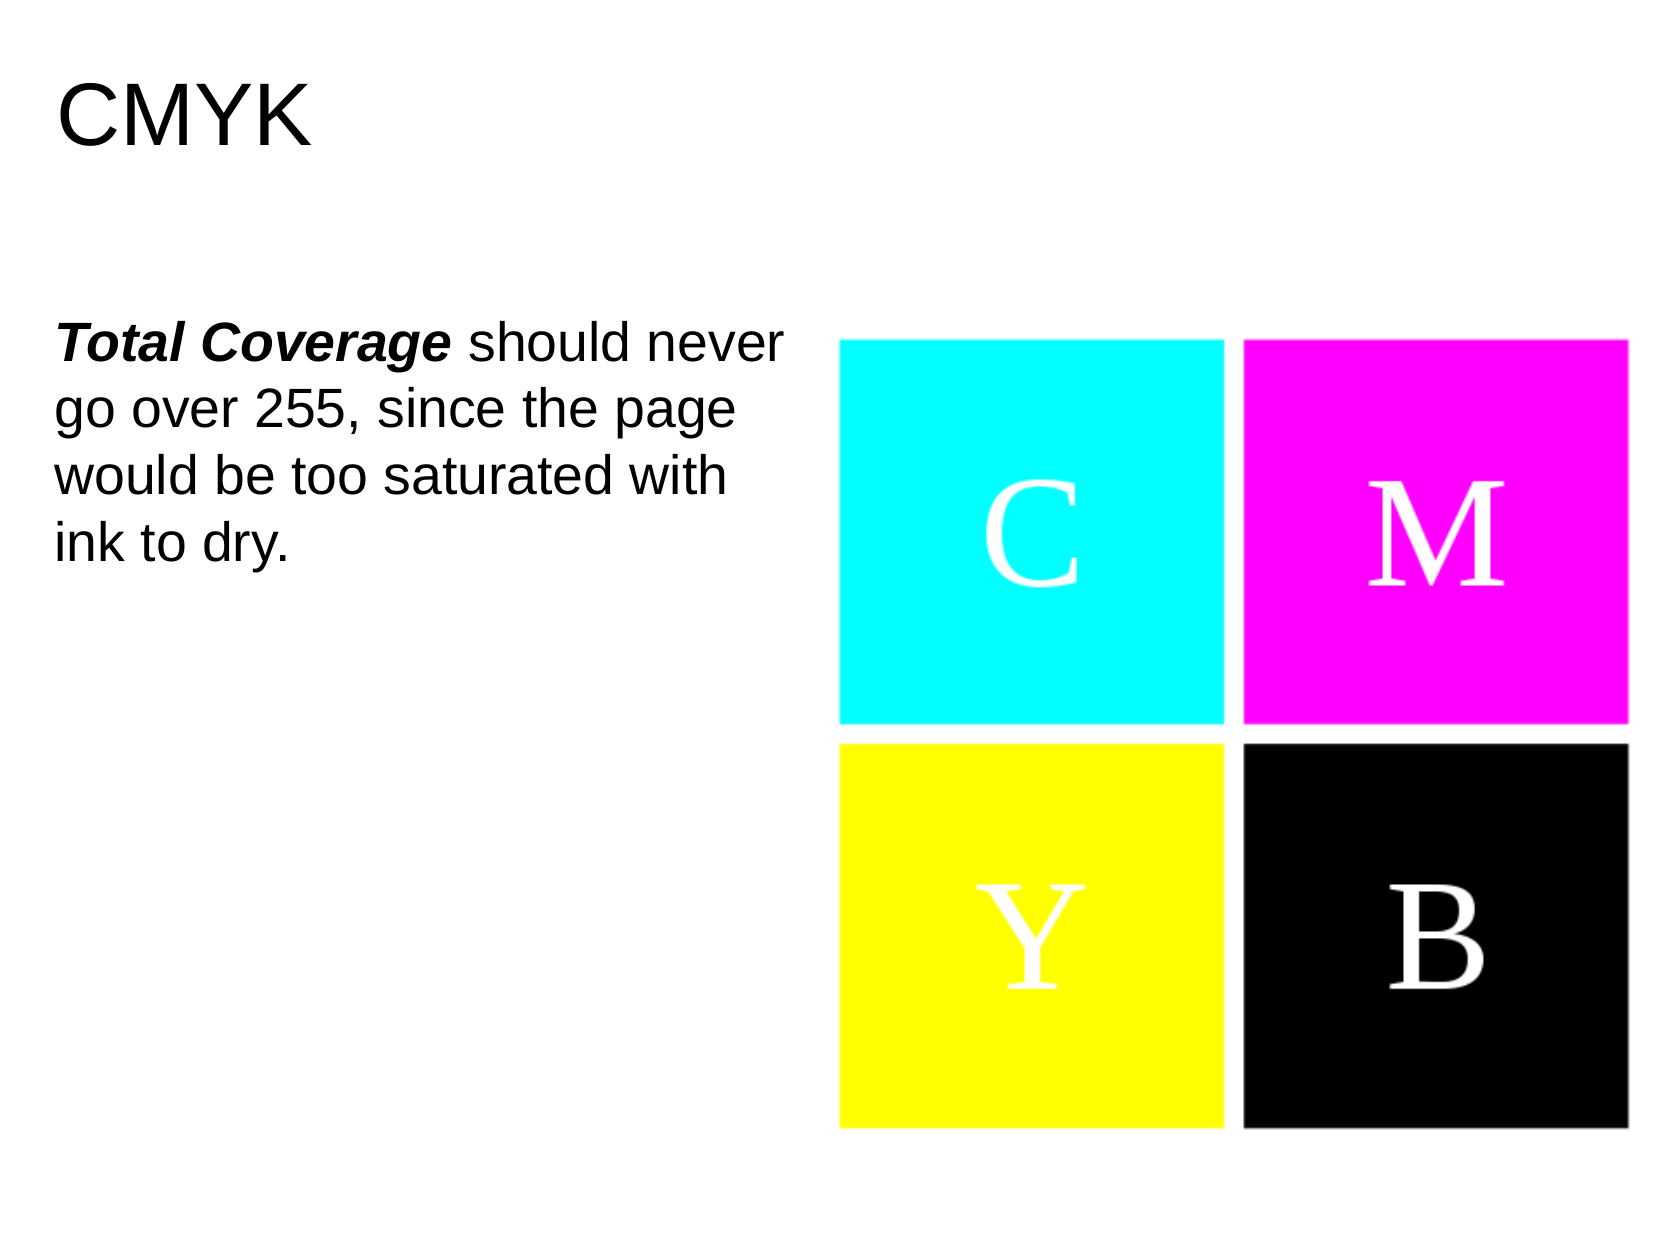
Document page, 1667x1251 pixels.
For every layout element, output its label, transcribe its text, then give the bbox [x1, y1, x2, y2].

text_box [799, 299, 1667, 1170]
title CMYK [50, 50, 1630, 213]
list Total Coverage should never go over 255, since the page would be too saturated with ink to dry. [48, 299, 817, 1214]
